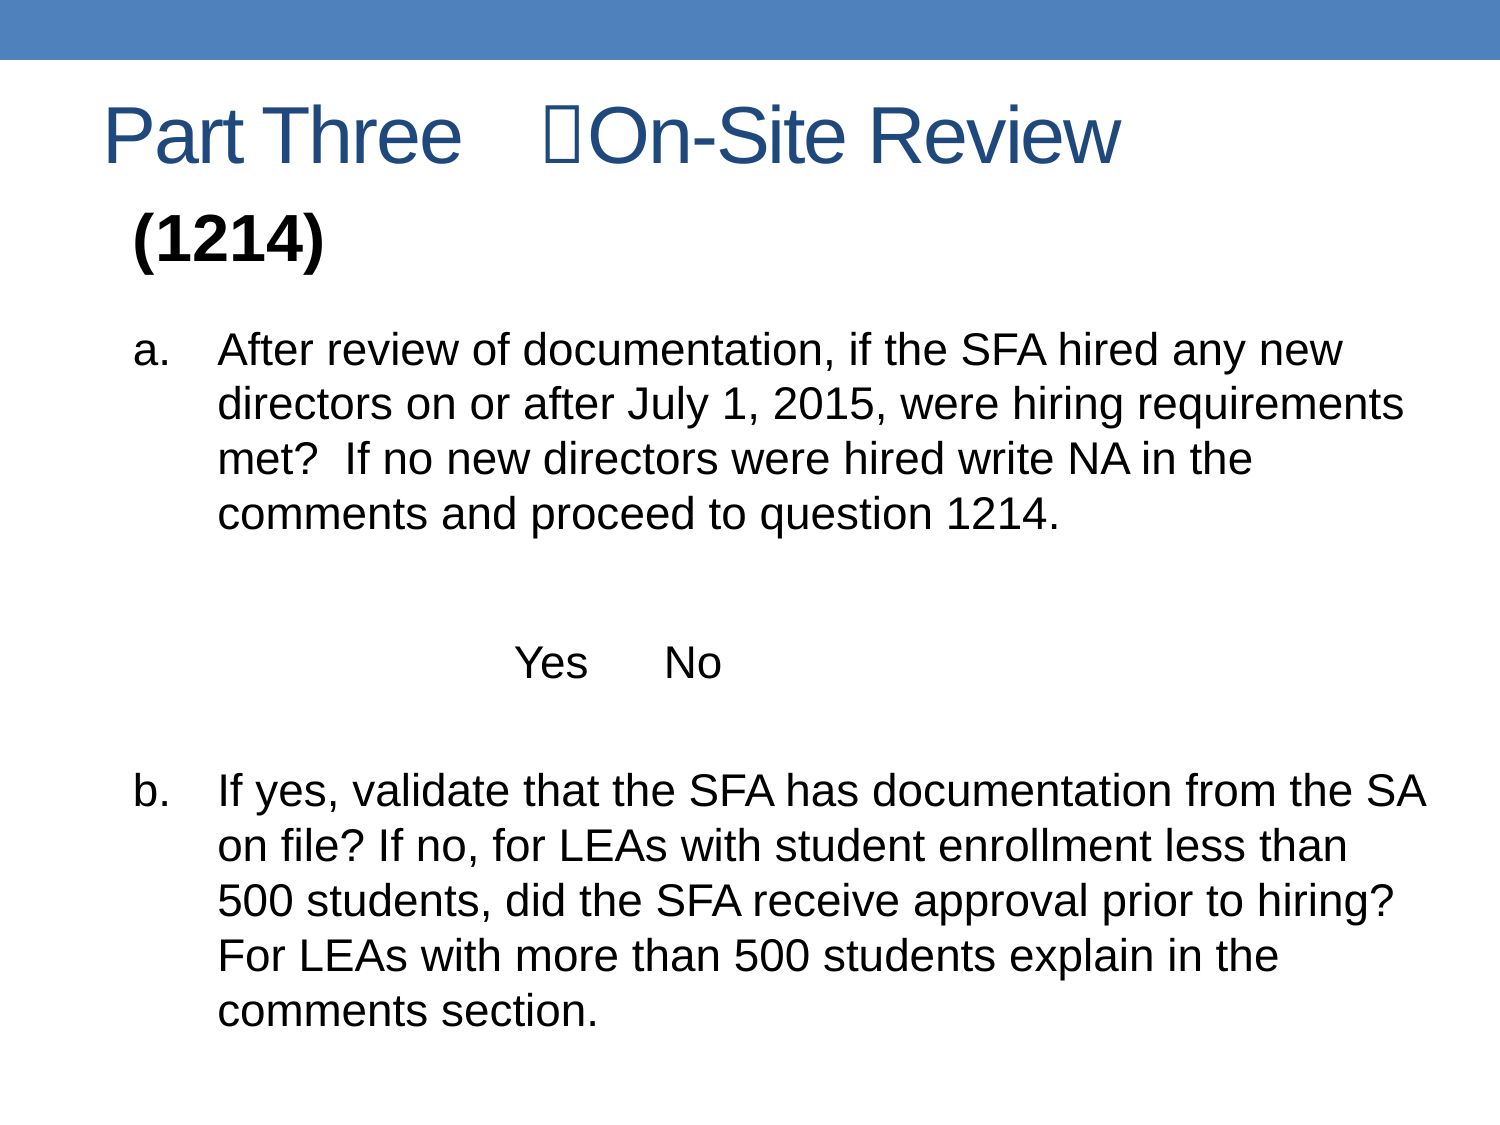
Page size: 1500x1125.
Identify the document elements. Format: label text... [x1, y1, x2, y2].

list (1214) After review of documentation, if the SFA hired any new directors on or after July 1, 2015, were hiring requirements met? If no new directors were hired write NA in the comments and proceed to question 1214. Yes No If yes, validate that the SFA has documentation from the SA on file? If no, for LEAs with student enrollment less than 500 students, did the SFA receive approval prior to hiring? For LEAs with more than 500 students explain in the comments section. [99, 187, 1450, 1100]
title Part Three On-Site Review [87, 75, 1438, 188]
